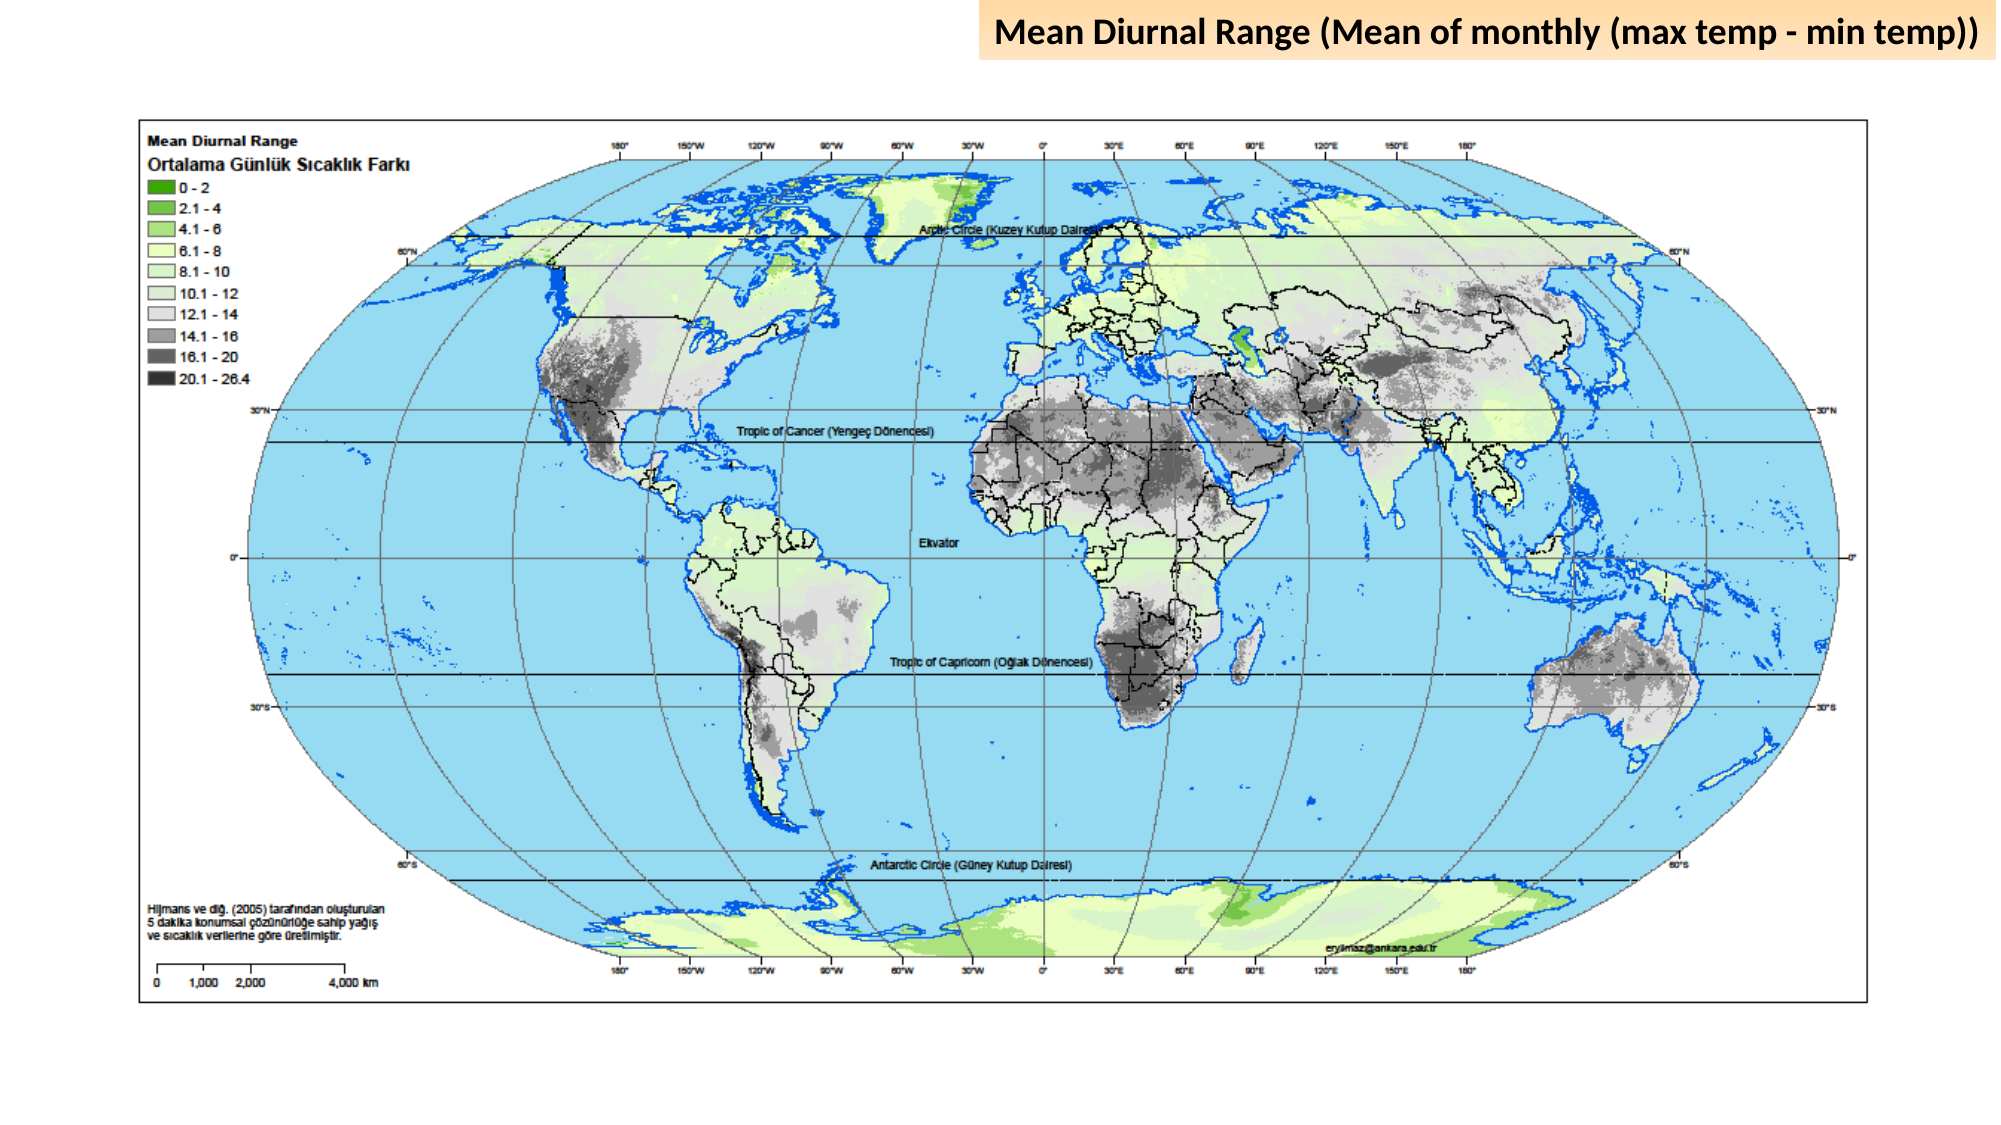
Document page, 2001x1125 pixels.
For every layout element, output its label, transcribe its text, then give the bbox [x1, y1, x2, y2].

text_box Mean Diurnal Range (Mean of monthly (max temp - min temp)) [979, 0, 1996, 60]
picture [115, 105, 1885, 1020]
